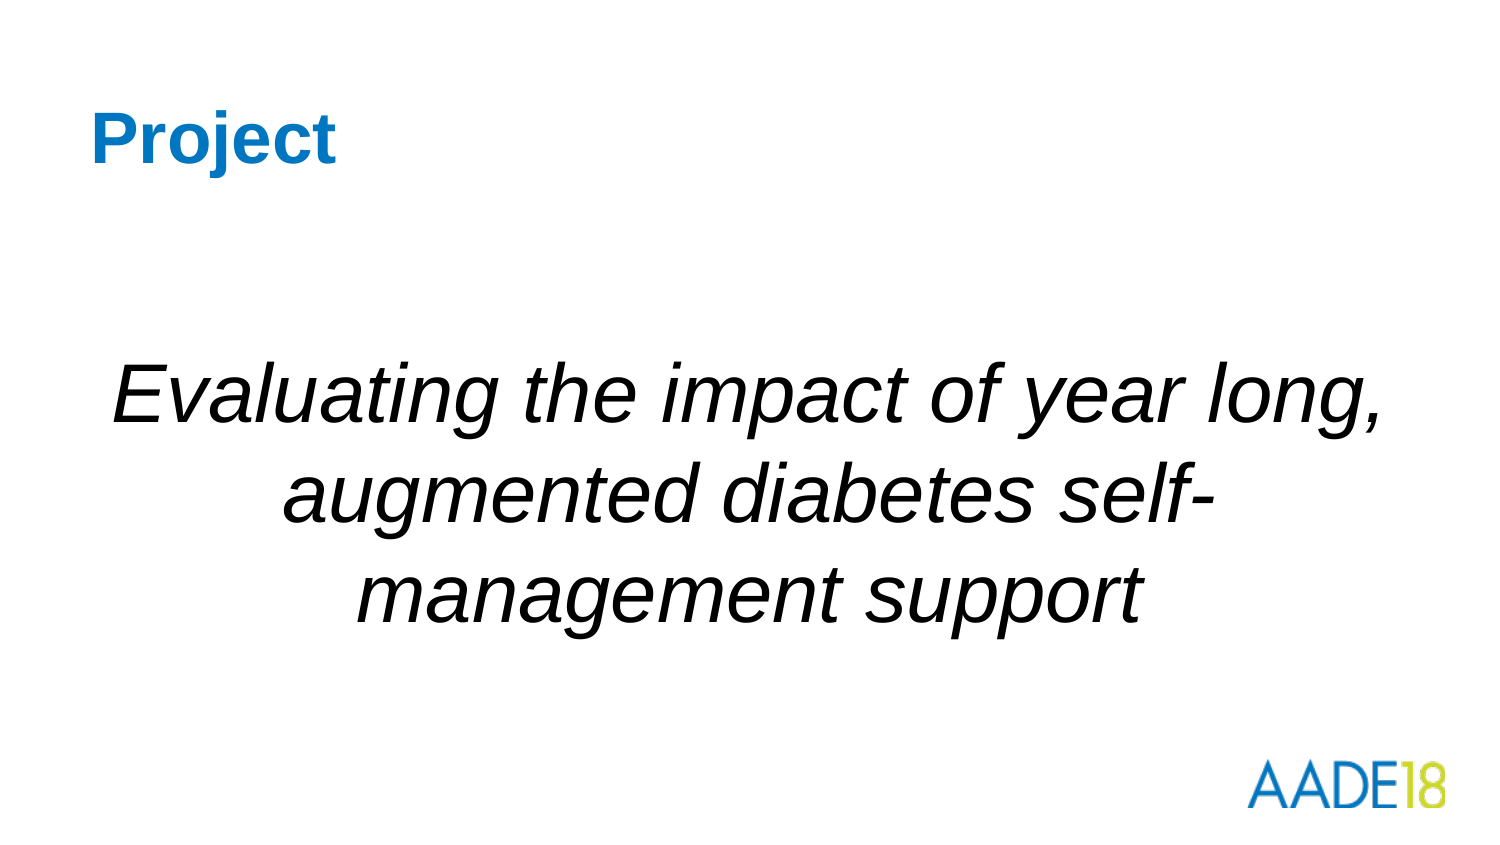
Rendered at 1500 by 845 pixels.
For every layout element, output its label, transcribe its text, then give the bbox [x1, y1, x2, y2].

title Project [75, 95, 1425, 175]
list Evaluating the impact of year long, augmented diabetes self-management support [75, 214, 1425, 755]
